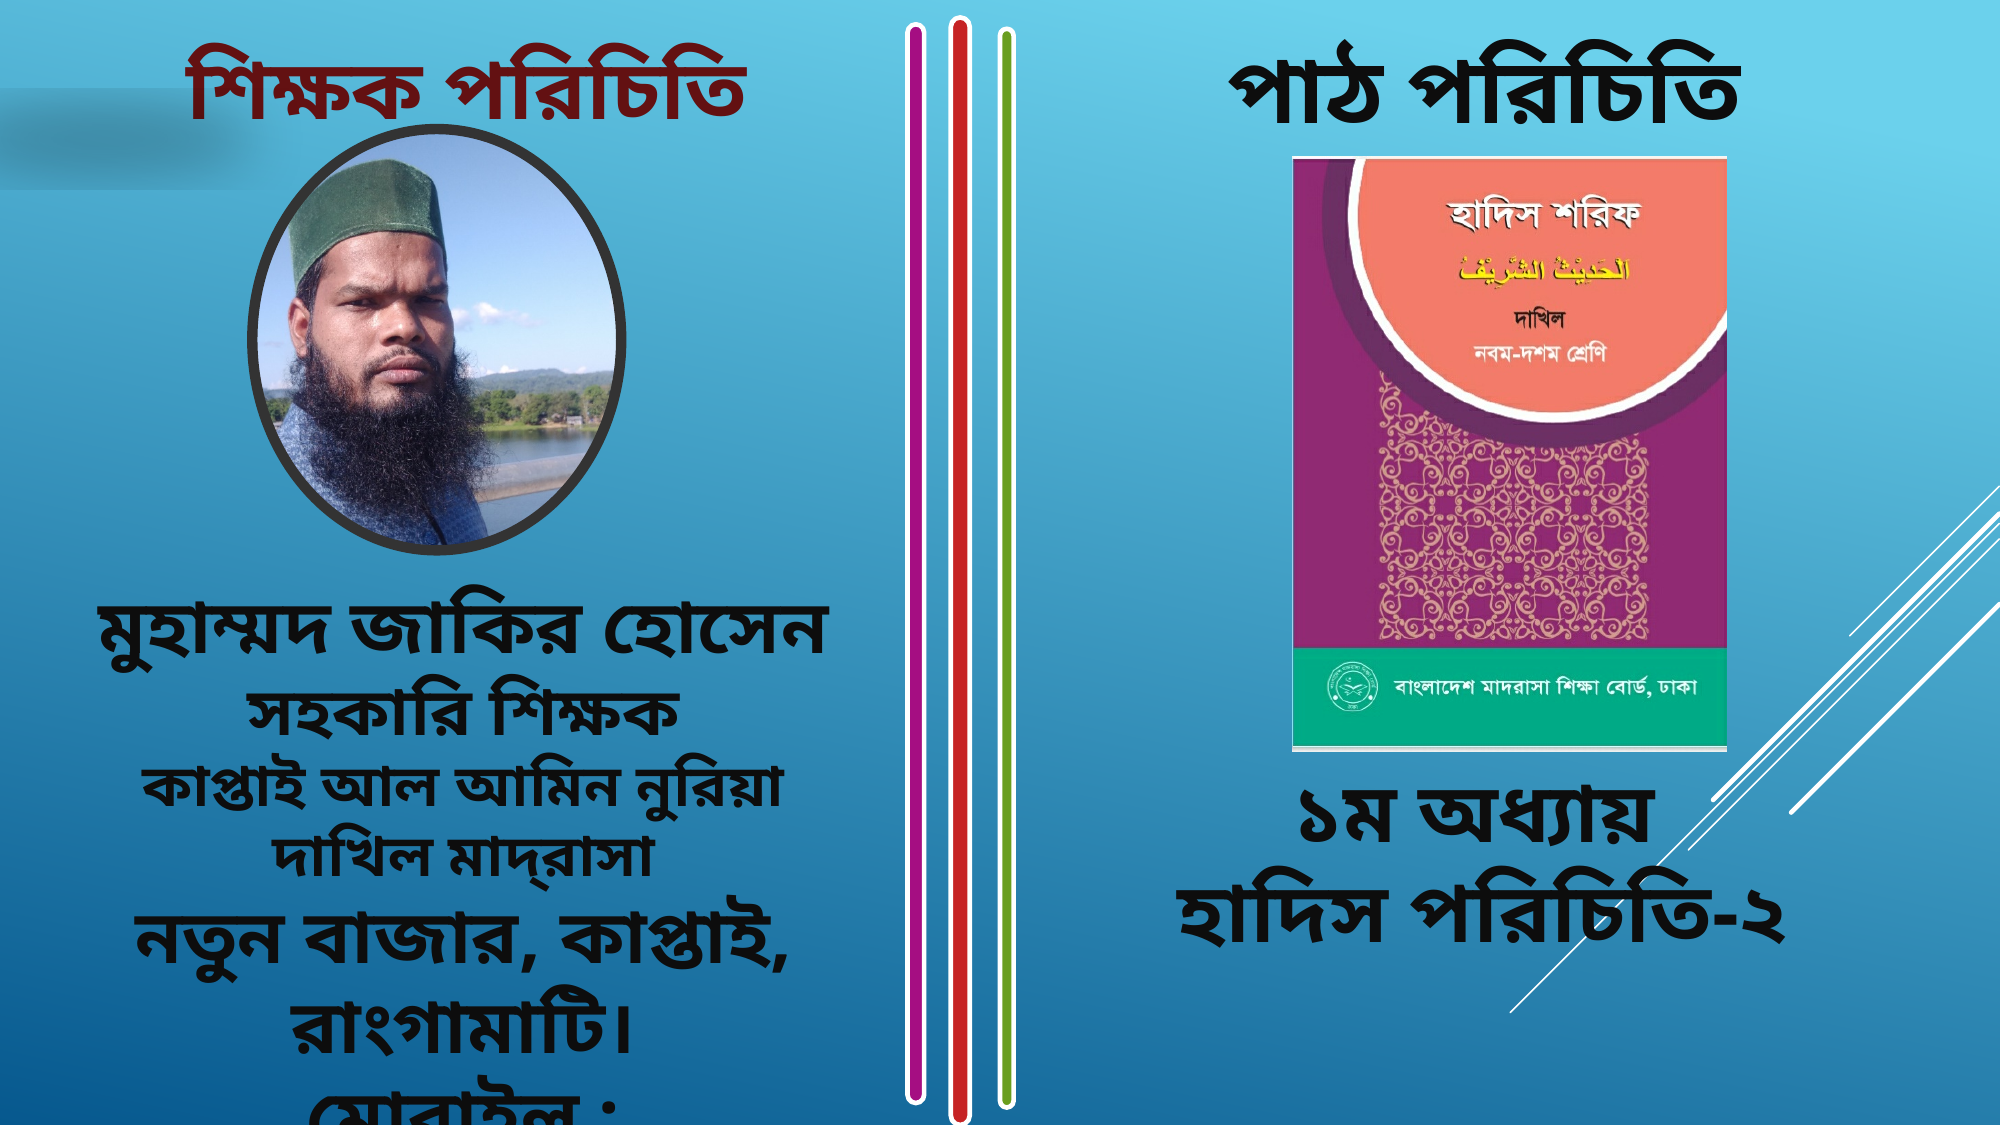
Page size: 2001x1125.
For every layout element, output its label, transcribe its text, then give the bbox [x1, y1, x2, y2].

text_box [948, 15, 973, 1125]
text_box মুহাম্মদ জাকির হোসেন সহকারি শিক্ষক কাপ্তাই আল আমিন নুরিয়া দাখিল মাদ্‌রাসা নতুন বাজার, কাপ্তাই, রাংগামাটি। মোবাইল : ০১৮৪৫৭৬৪৯৬৮ [57, 571, 870, 1125]
text_box [997, 26, 1016, 1110]
picture [252, 128, 622, 551]
text_box [905, 22, 927, 1106]
text_box ১ম অধ্যায় হাদিস পরিচিতি-২ [1066, 751, 1902, 967]
text_box পাঠ পরিচিতি [1170, 24, 1798, 149]
picture [1291, 156, 1727, 752]
text_box শিক্ষক পরিচিতি [101, 28, 832, 144]
